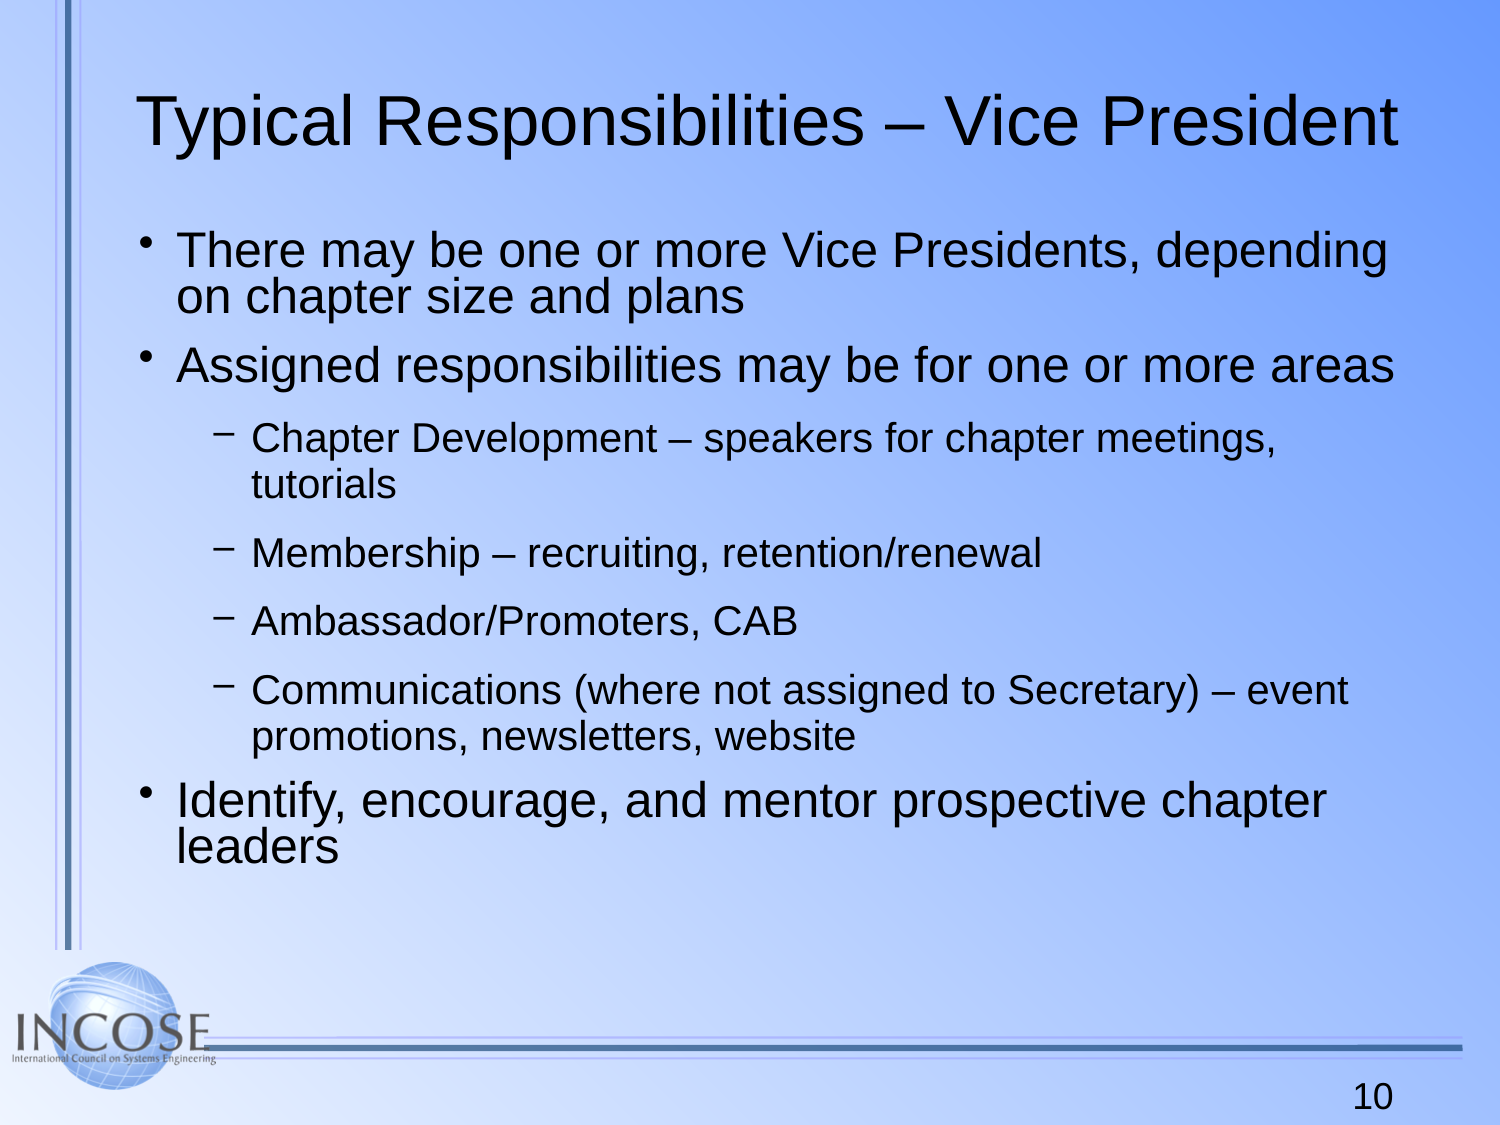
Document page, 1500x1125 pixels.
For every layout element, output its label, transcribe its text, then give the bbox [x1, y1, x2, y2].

list There may be one or more Vice Presidents, depending on chapter size and plans Assigned responsibilities may be for one or more areas Chapter Development – speakers for chapter meetings, tutorials Membership – recruiting, retention/renewal Ambassador/Promoters, CAB Communications (where not assigned to Secretary) – event promotions, newsletters, website Identify, encourage, and mentor prospective chapter leaders [87, 224, 1423, 1000]
title Typical Responsibilities – Vice President [87, 12, 1463, 163]
